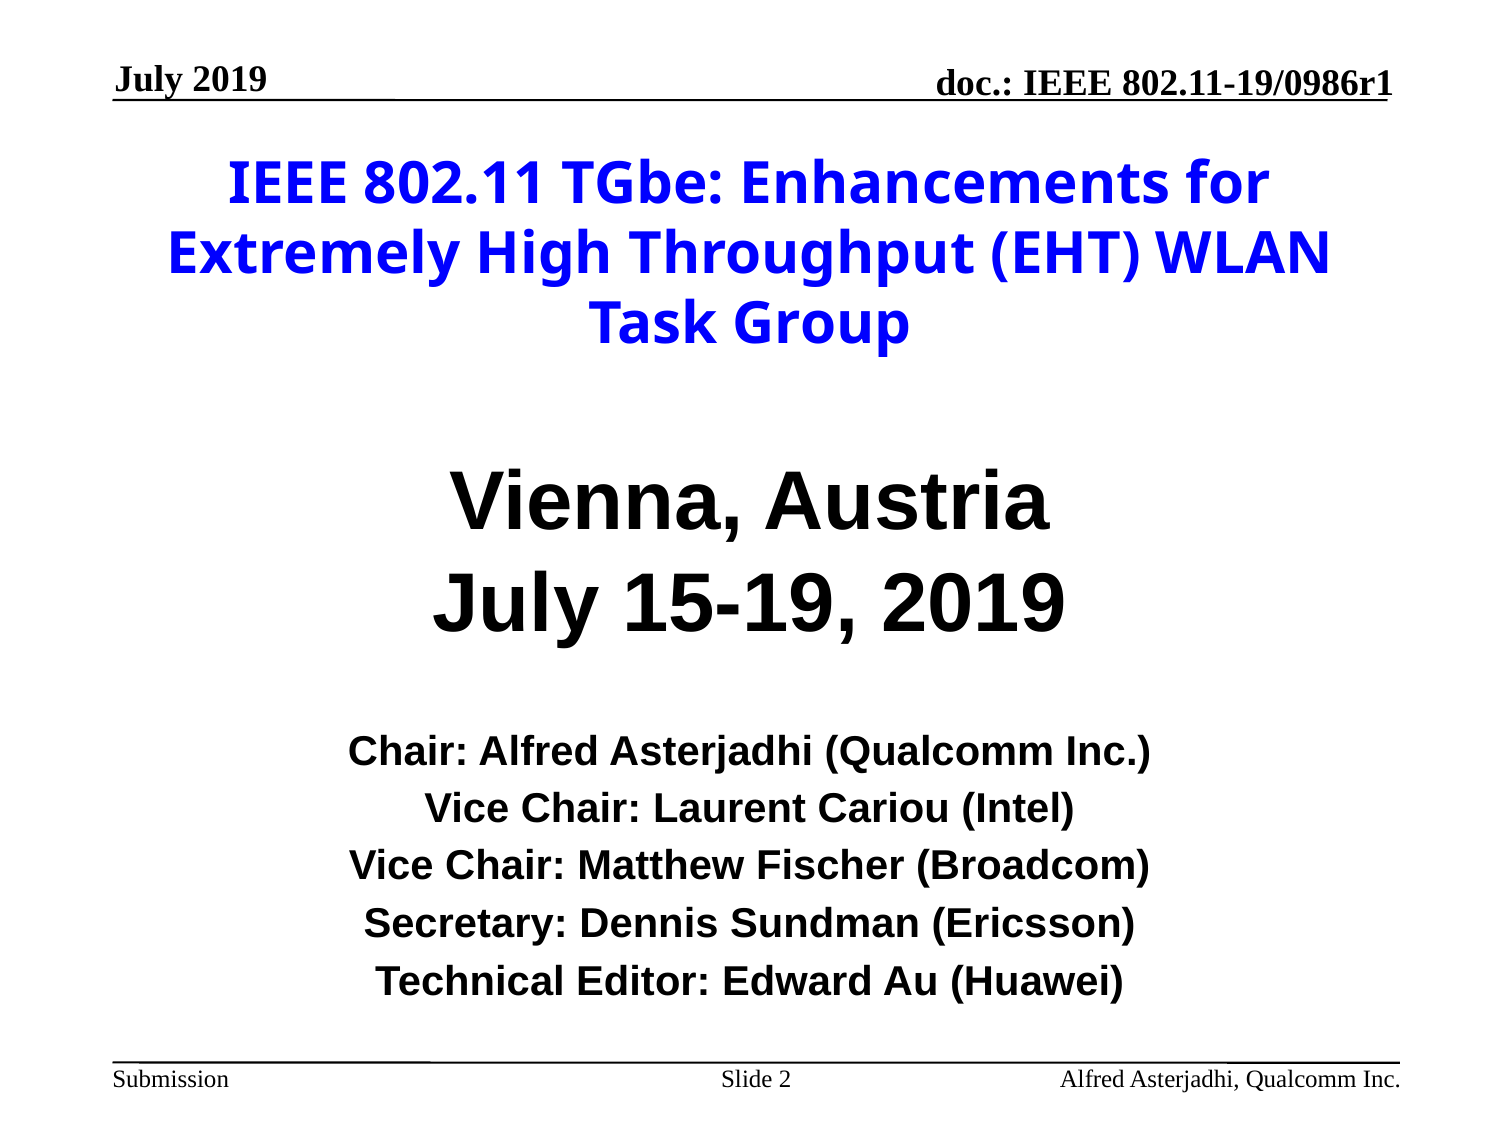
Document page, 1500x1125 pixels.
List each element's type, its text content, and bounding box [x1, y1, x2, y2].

list Vienna, Austria July 15-19, 2019 Chair: Alfred Asterjadhi (Qualcomm Inc.) Vice Chair: Laurent Cariou (Intel) Vice Chair: Matthew Fischer (Broadcom) Secretary: Dennis Sundman (Ericsson) Technical Editor: Edward Au (Huawei) [112, 449, 1388, 1063]
slide_number Slide 2 [712, 1061, 800, 1123]
footer Alfred Asterjadhi, Qualcomm Inc. [878, 1061, 1402, 1093]
title IEEE 802.11 TGbe: Enhancements for Extremely High Throughput (EHT) WLAN Task Group [112, 112, 1388, 388]
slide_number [114, 54, 423, 100]
